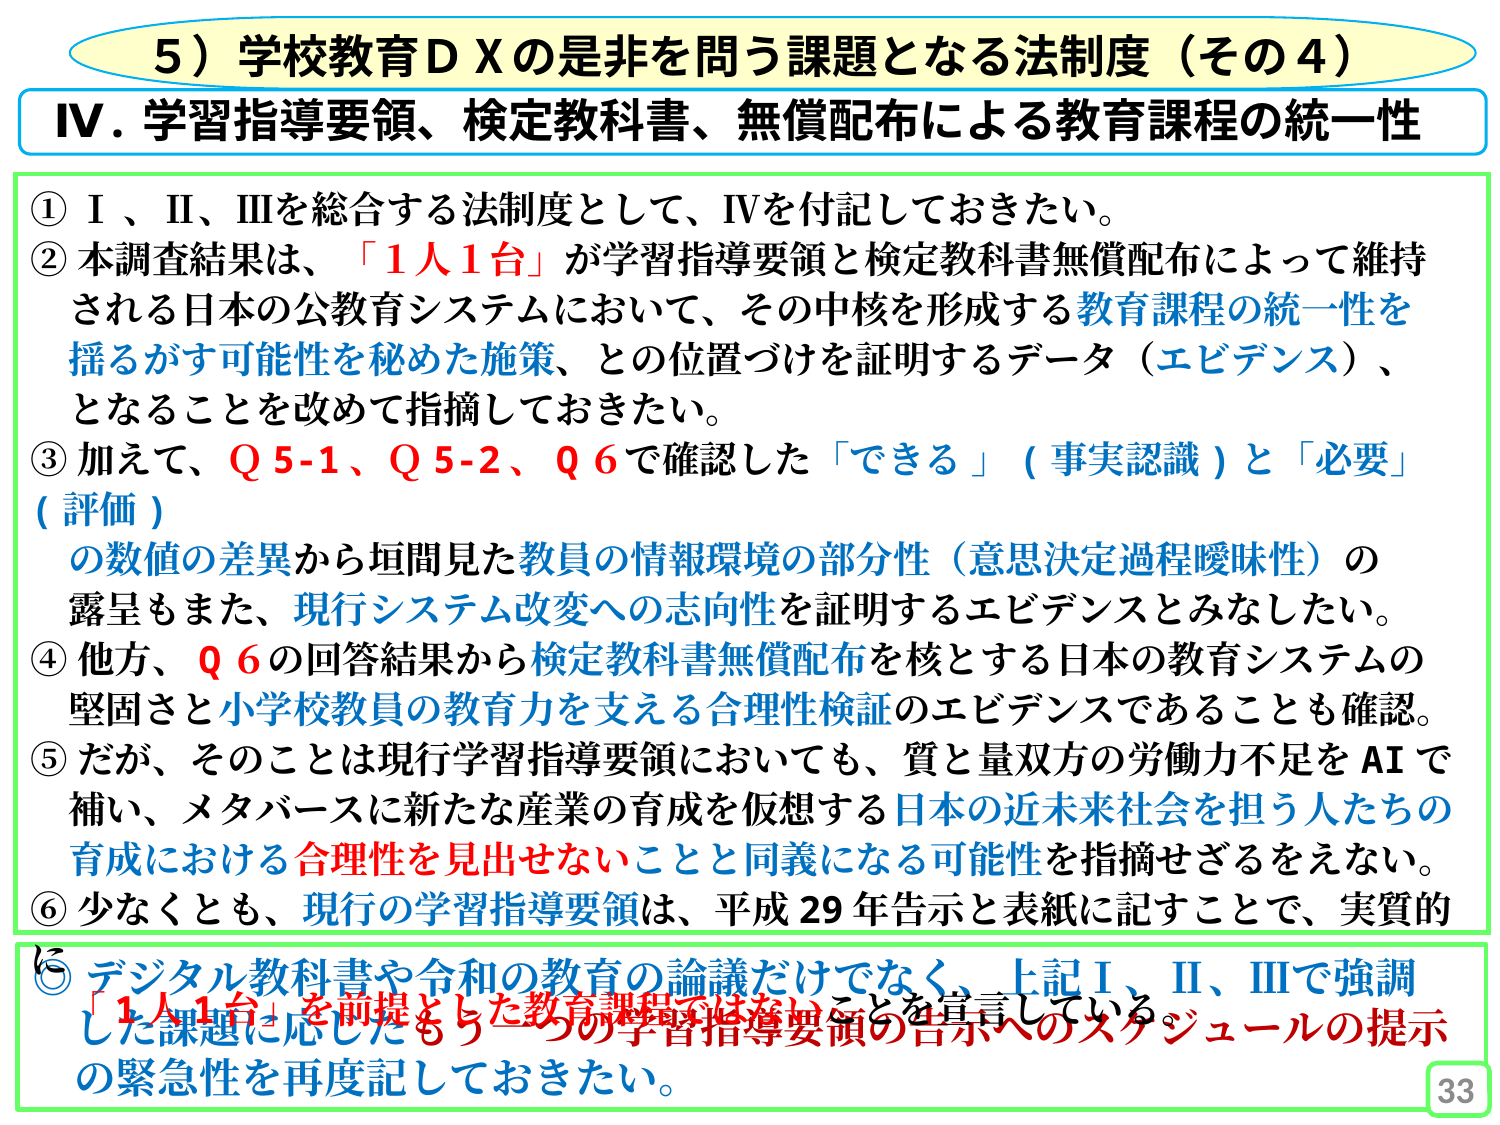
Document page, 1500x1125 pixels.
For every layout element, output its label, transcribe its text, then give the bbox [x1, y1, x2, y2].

text_box [1464, 40, 1477, 66]
text_box [68, 27, 130, 79]
text_box ５）学校教育ＤⅩの是非を問う課題となる法制度（その４） [130, 20, 1464, 91]
text_box Ⅳ.学習指導要領、検定教科書、無償配布による教育課程の統一性 [38, 84, 1459, 155]
text_box ◎デジタル教科書や令和の教育の論議だけでなく、上記Ⅰ、Ⅱ、Ⅲで強調 した課題に応じたもう一つの学習指導要領の告示へのスケジュールの提示 の緊急性を再度記しておきたい。 [17, 944, 1487, 1110]
text_box ➀ Ⅰ、Ⅱ、Ⅲを総合する法制度として、Ⅳを付記しておきたい。 ➁本調査結果は、「１人１台」が学習指導要領と検定教科書無償配布によって維持 される日本の公教育システムにおいて、その中核を形成する教育課程の統一性を 揺るがす可能性を秘めた施策、との位置づけを証明するデータ（エビデンス）、 となることを改めて指摘しておきたい。 ③加えて、Ｑ5-1、Ｑ5-2、Q６で確認した「できる 」(事実認識)と「必要」(評価) の数値の差異から垣間見た教員の情報環境の部分性（意思決定過程曖昧性）の 露呈もまた、現行システム改変への志向性を証明するエビデンスとみなしたい。 ④他方、Q６の回答結果から検定教科書無償配布を核とする日本の教育システムの 堅固さと小学校教員の教育力を支える合理性検証のエビデンスであることも確認。 ⑤だが、そのことは現行学習指導要領においても、質と量双方の労働力不足をAIで 補い、メタバースに新たな産業の育成を仮想する日本の近未来社会を担う人たちの 育成における合理性を見出せないことと同義になる可能性を指摘せざるをえない。 ⑥少なくとも、現行の学習指導要領は、平成29年告示と表紙に記すことで、実質的に 「1人1台」を前提とした教育課程ではないことを宣言している。 [15, 934, 1485, 1039]
text_box [192, 16, 1354, 20]
text_box [15, 173, 1489, 934]
text_box [18, 88, 1488, 156]
slide_number 33 [1408, 1058, 1490, 1119]
